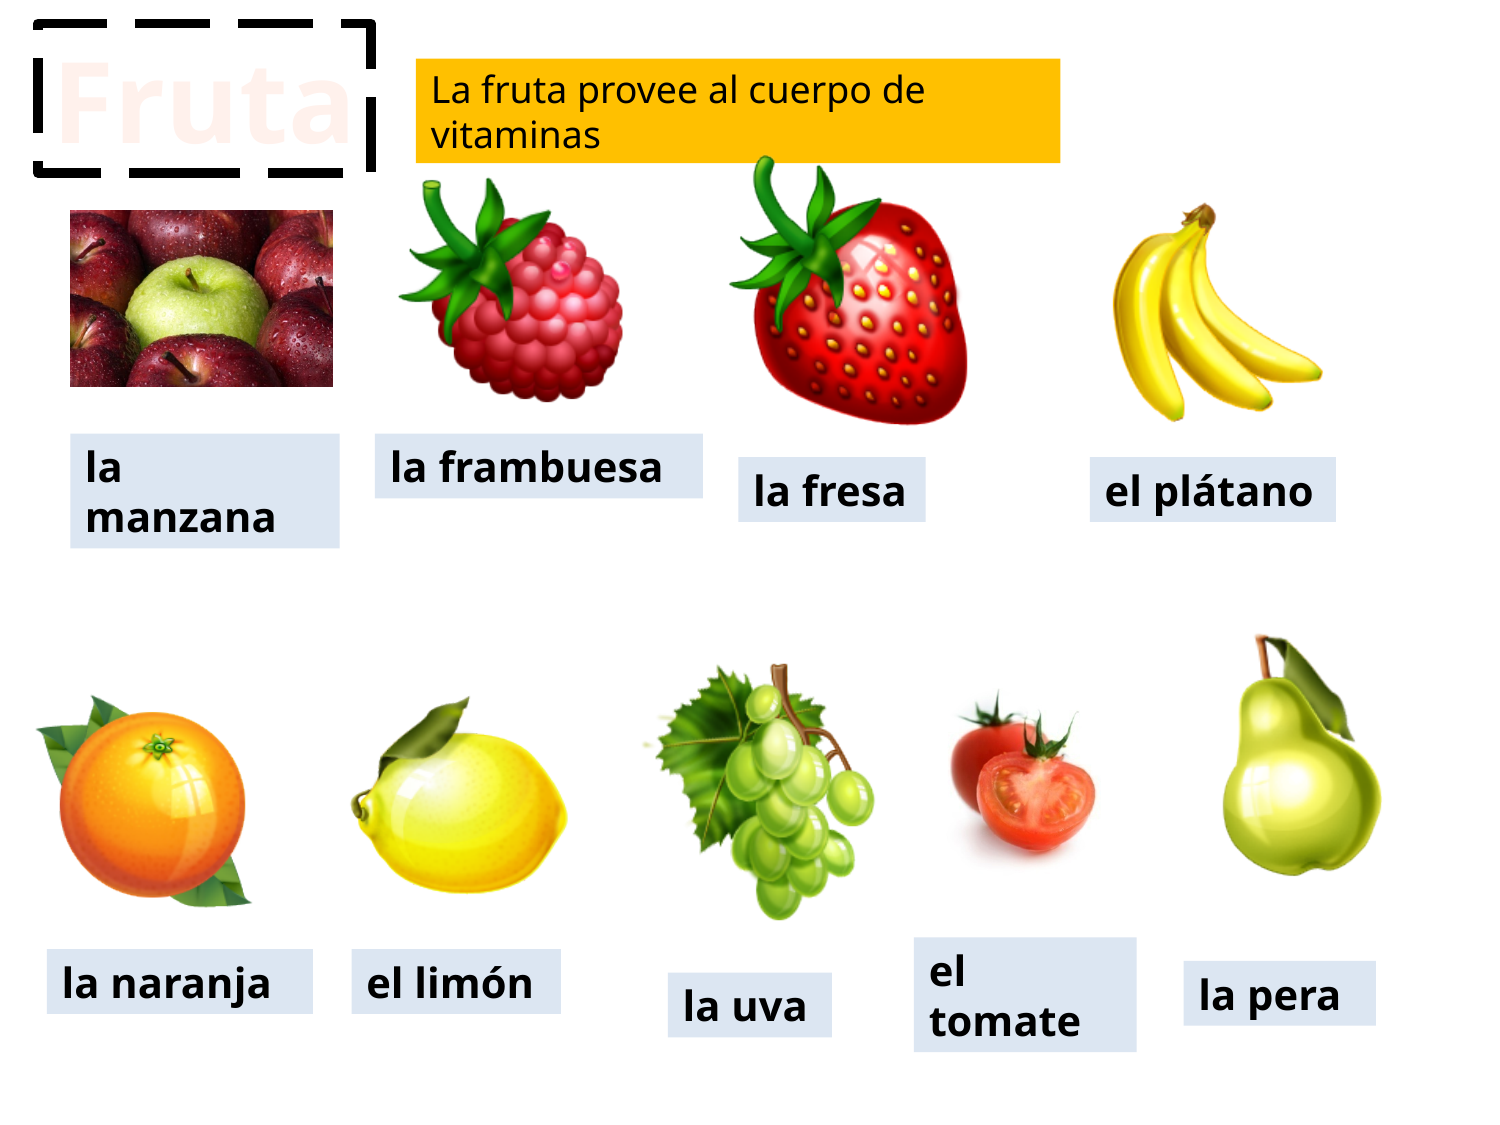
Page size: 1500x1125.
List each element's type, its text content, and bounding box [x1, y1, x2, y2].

picture [339, 691, 587, 938]
picture [70, 210, 333, 387]
text_box el limón [351, 949, 561, 1014]
text_box la manzana [70, 433, 340, 549]
picture [1171, 620, 1454, 903]
text_box la fresa [738, 457, 926, 522]
text_box la pera [1183, 960, 1376, 1026]
text_box Fruta [37, 23, 371, 174]
picture [1066, 175, 1348, 458]
text_box la frambuesa [374, 433, 703, 499]
picture [937, 644, 1101, 888]
text_box la naranja [46, 949, 313, 1014]
text_box el plátano [1089, 465, 1336, 522]
picture [702, 152, 985, 434]
text_box La fruta provee al cuerpo de vitaminas [415, 58, 1061, 164]
text_box el tomate [913, 937, 1137, 1053]
picture [632, 656, 915, 938]
text_box la uva [667, 972, 832, 1038]
picture [363, 152, 645, 434]
picture [34, 691, 258, 915]
